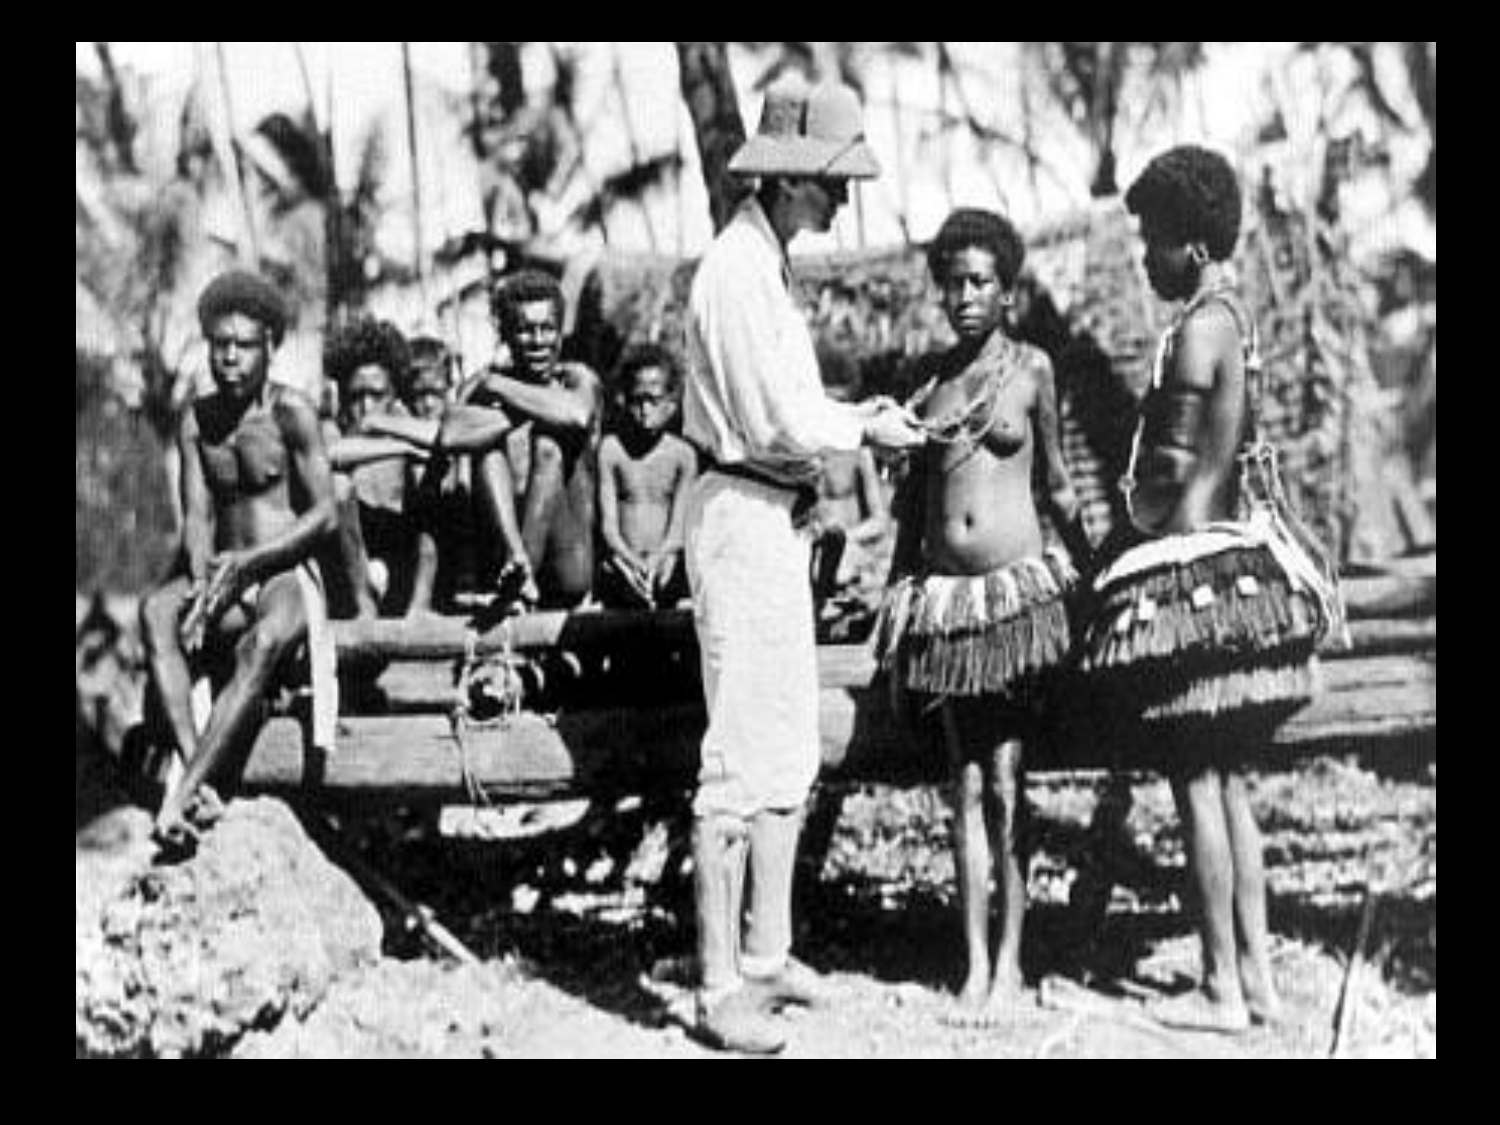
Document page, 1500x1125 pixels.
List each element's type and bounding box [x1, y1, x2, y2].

list [76, 42, 1436, 1059]
